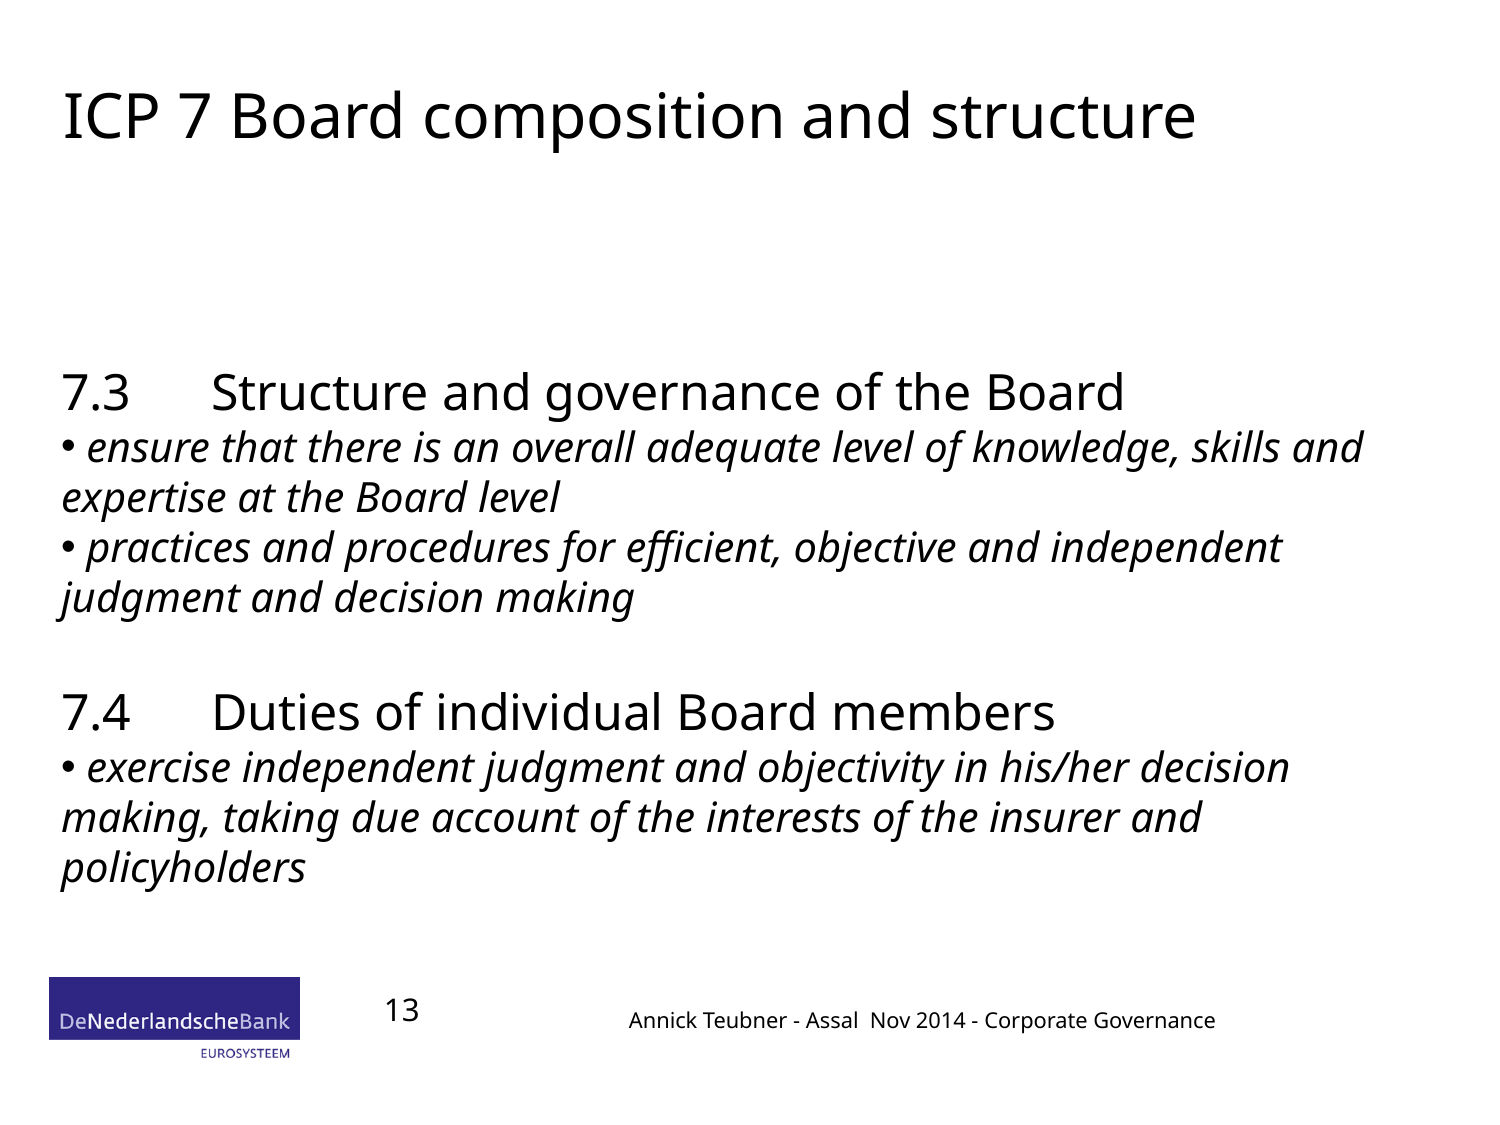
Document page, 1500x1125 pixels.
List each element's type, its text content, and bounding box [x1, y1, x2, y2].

footer Annick Teubner - Assal Nov 2014 - Corporate Governance [477, 1006, 1217, 1036]
slide_number 13 [352, 972, 452, 1033]
list 7.3 Structure and governance of the Board ensure that there is an overall adequate level of knowledge, skills and expertise at the Board level practices and procedures for efficient, objective and independent judgment and decision making 7.4 Duties of individual Board members exercise independent judgment and objectivity in his/her decision making, taking due account of the interests of the insurer and policyholders [46, 353, 1418, 943]
title ICP 7 Board composition and structure [48, 65, 1421, 226]
picture [49, 977, 300, 1058]
